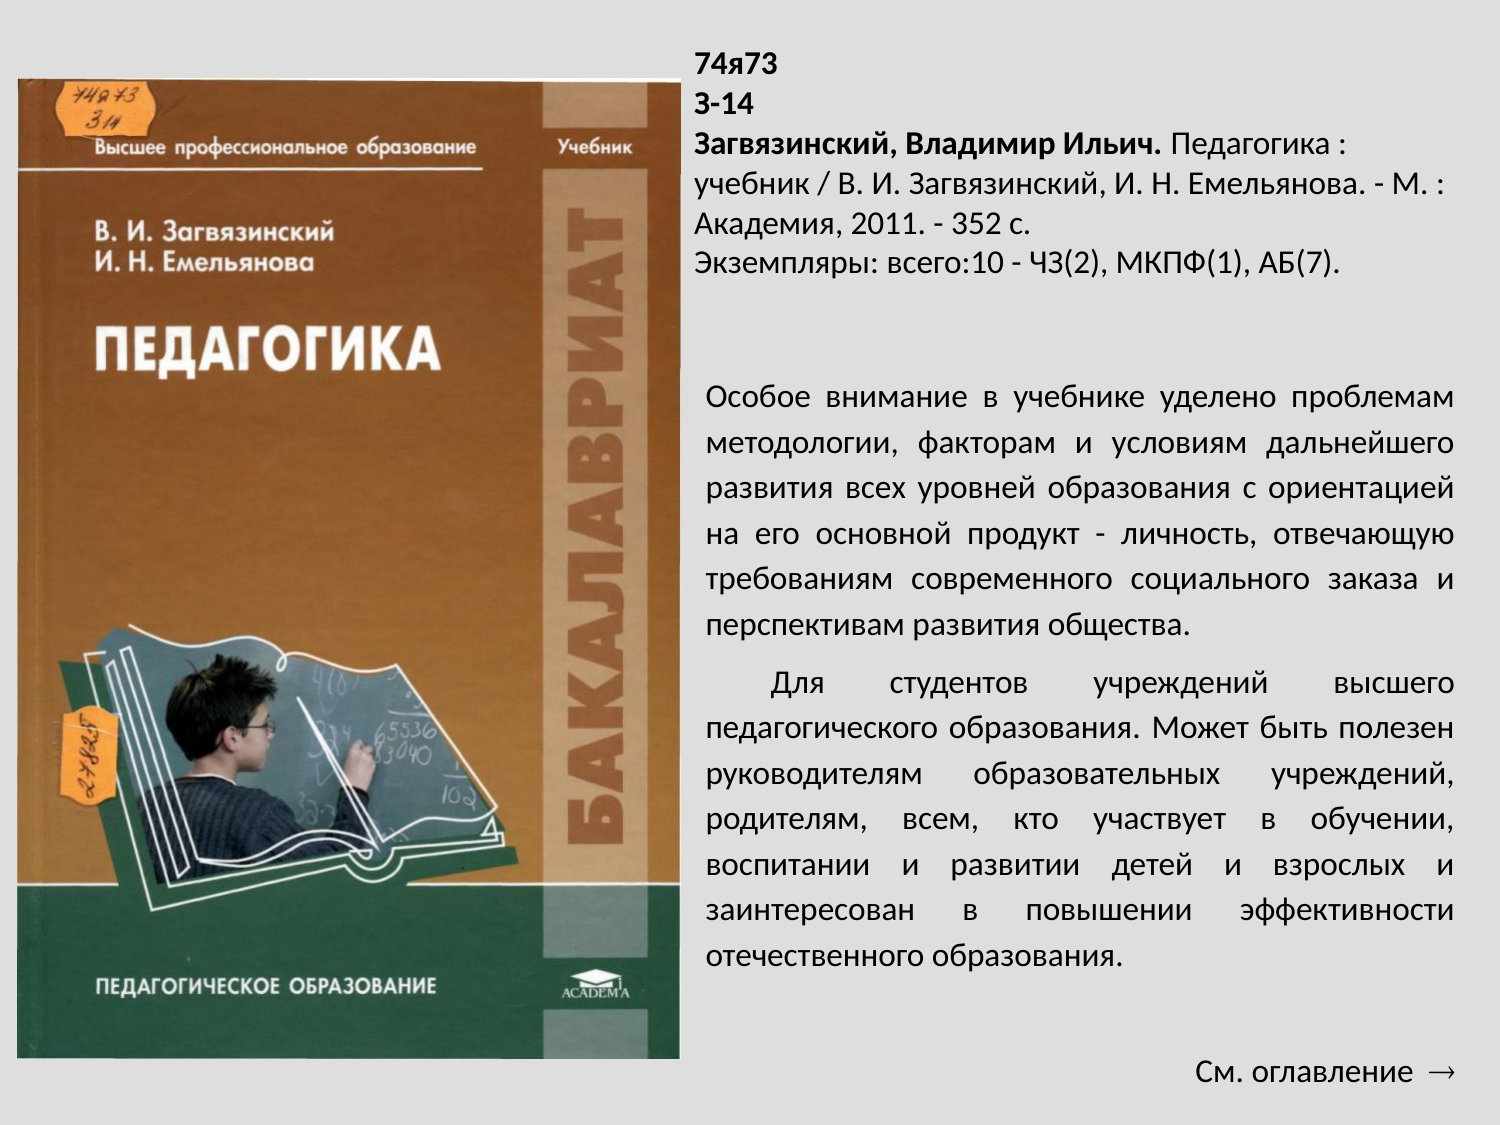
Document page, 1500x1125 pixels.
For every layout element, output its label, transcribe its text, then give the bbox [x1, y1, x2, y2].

title 74я73 З-14 Загвязинский, Владимир Ильич. Педагогика : учебник / В. И. Загвязинский, И. Н. Емельянова. - М. : Академия, 2011. - 352 с. Экземпляры: всего:10 - ЧЗ(2), МКПФ(1), АБ(7). [679, 30, 1471, 291]
picture [17, 77, 681, 1059]
text_box Особое внимание в учебнике уделено проблемам методологии, факторам и условиям дальнейшего развития всех уровней образования с ориентацией на его основной продукт - личность, отвечающую требованиям современного социального заказа и перспективам развития общества. Для студентов учреждений высшего педагогического образования. Может быть полезен руководителям образовательных учреждений, родителям, всем, кто участвует в обучении, воспитании и развитии детей и взрослых и заинтересован в повышении эффективности отечественного образования. См. оглавление  [690, 361, 1471, 1097]
